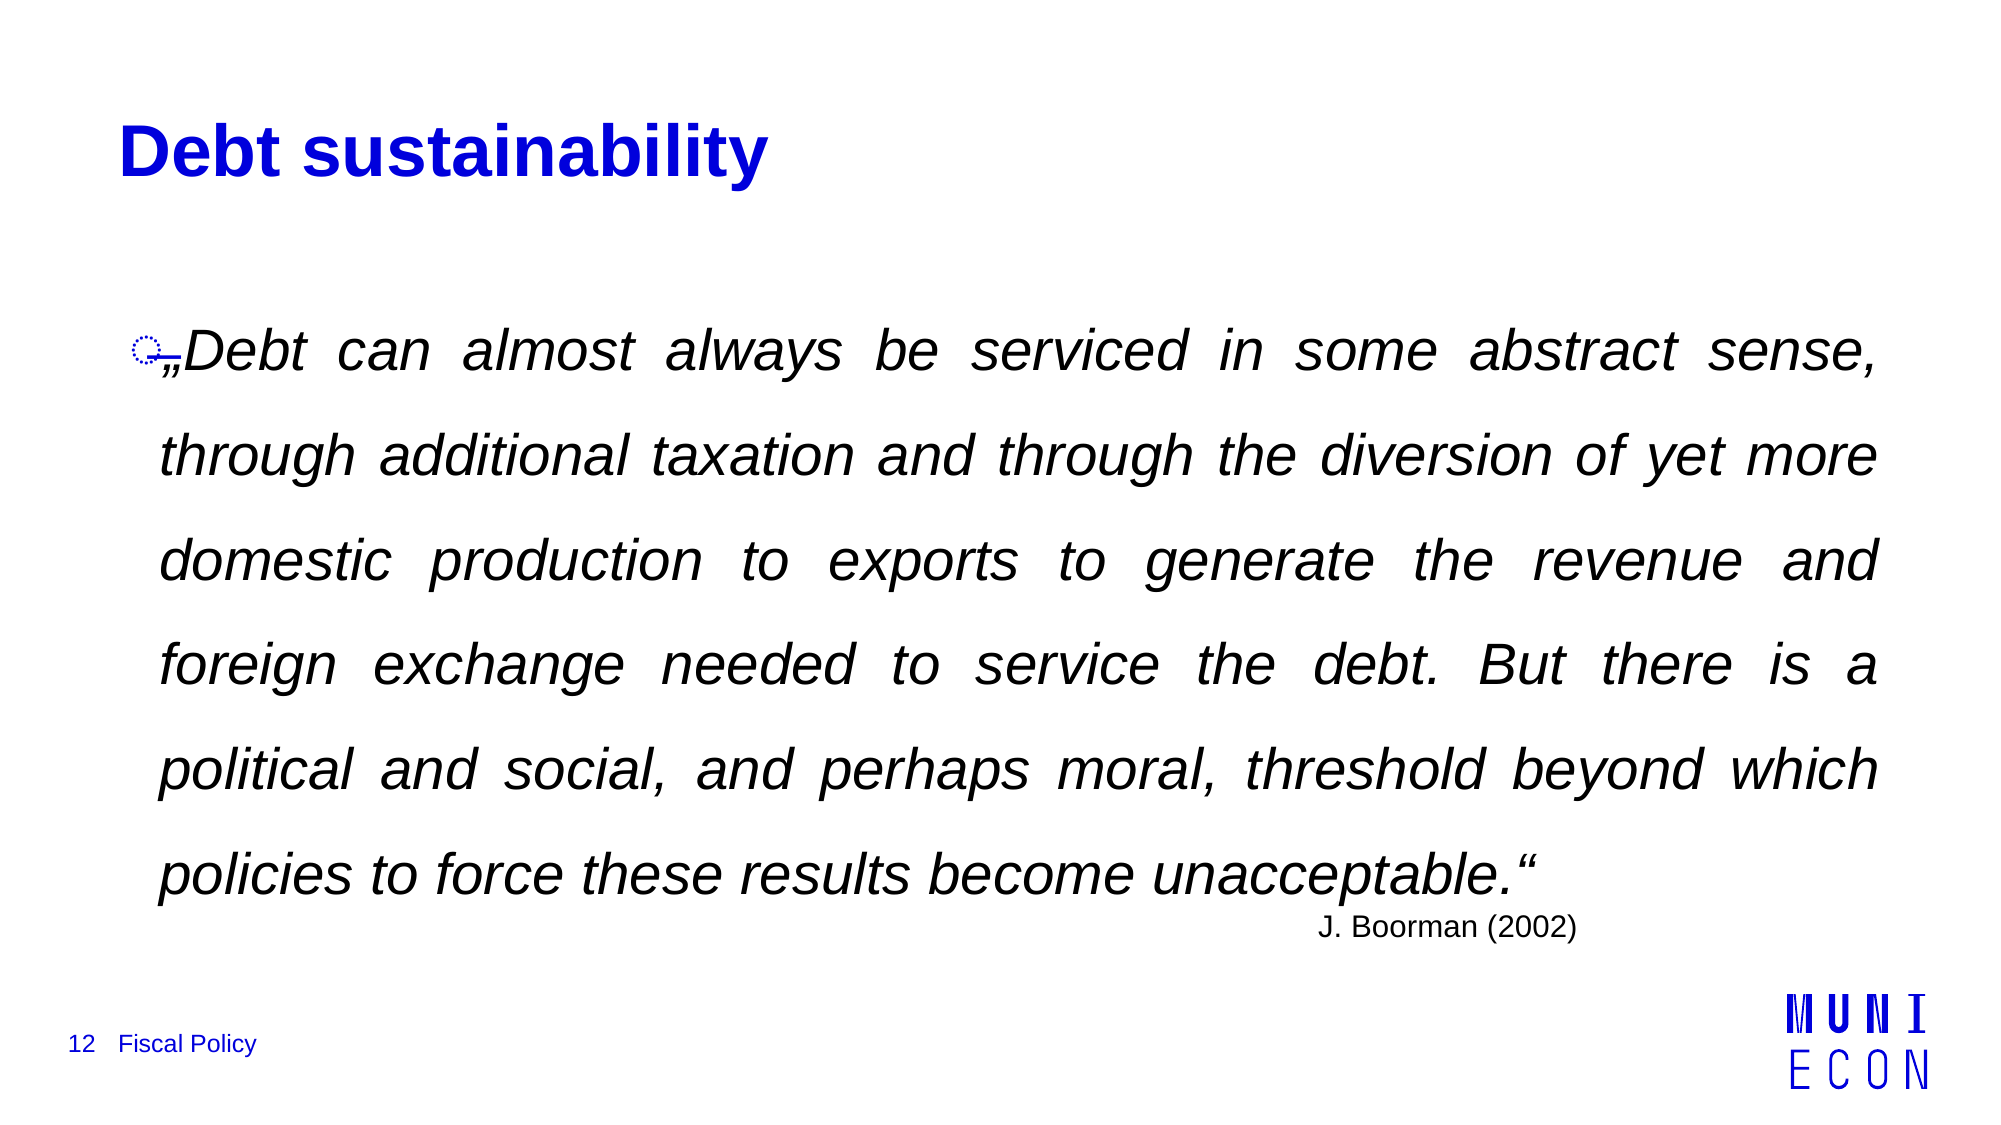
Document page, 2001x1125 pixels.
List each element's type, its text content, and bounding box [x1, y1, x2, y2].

footer Fiscal Policy [118, 1021, 1418, 1063]
title Debt sustainability [118, 118, 1883, 193]
slide_number 12 [67, 1021, 110, 1063]
list „Debt can almost always be serviced in some abstract sense, through additional taxation and through the diversion of yet more domestic production to exports to generate the revenue and foreign exchange needed to service the debt. But there is a political and social, and perhaps moral, threshold beyond which policies to force these results become unacceptable.“ J. Boorman (2002) [118, 277, 1883, 988]
